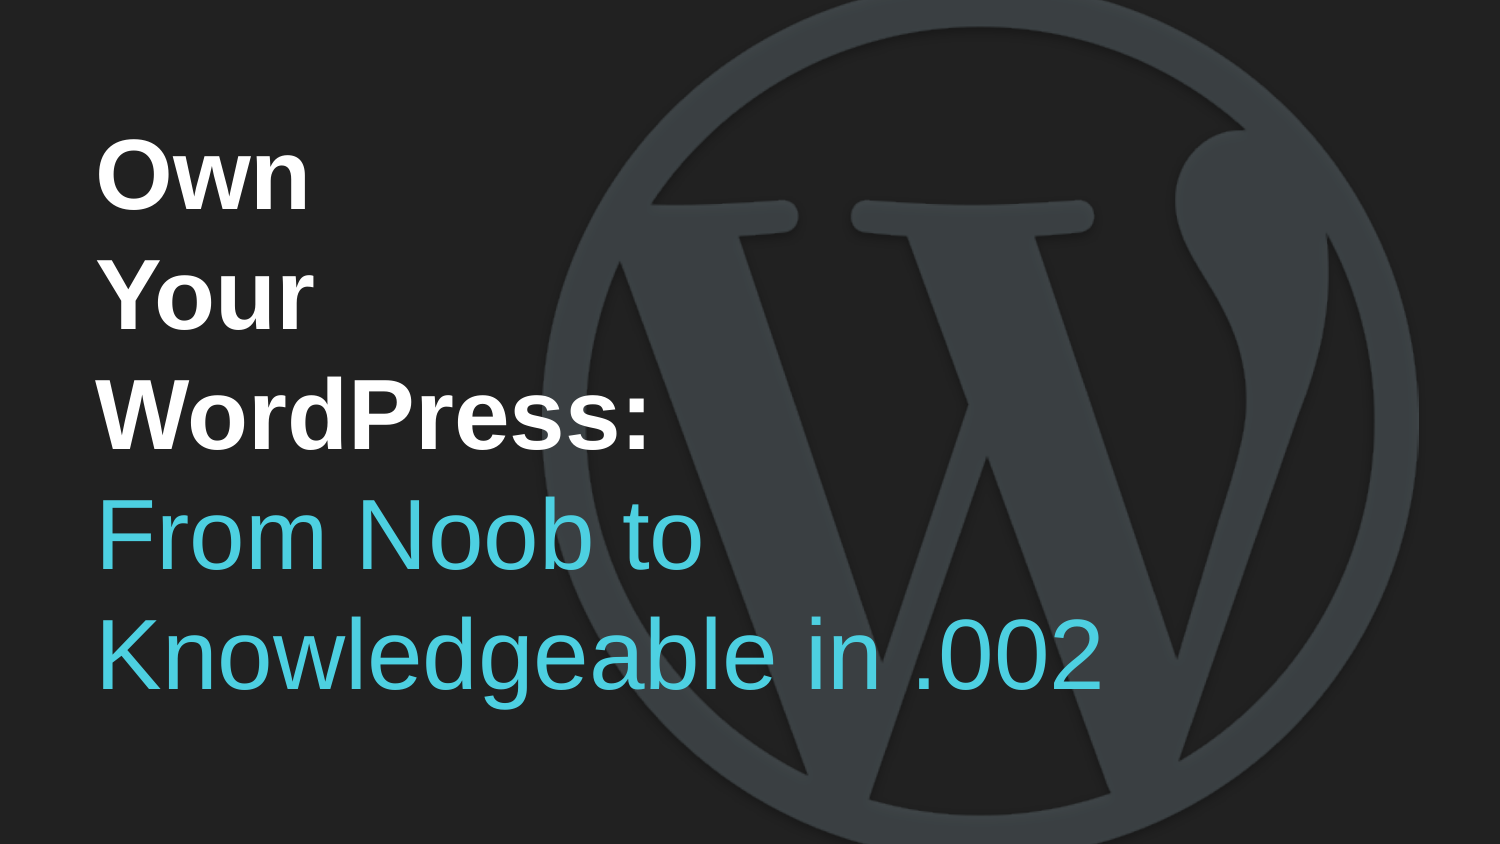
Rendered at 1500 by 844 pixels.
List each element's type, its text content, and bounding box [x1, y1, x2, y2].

picture [541, 0, 1419, 844]
title Own Your WordPress: From Noob to Knowledgeable in .002 [80, 73, 536, 745]
